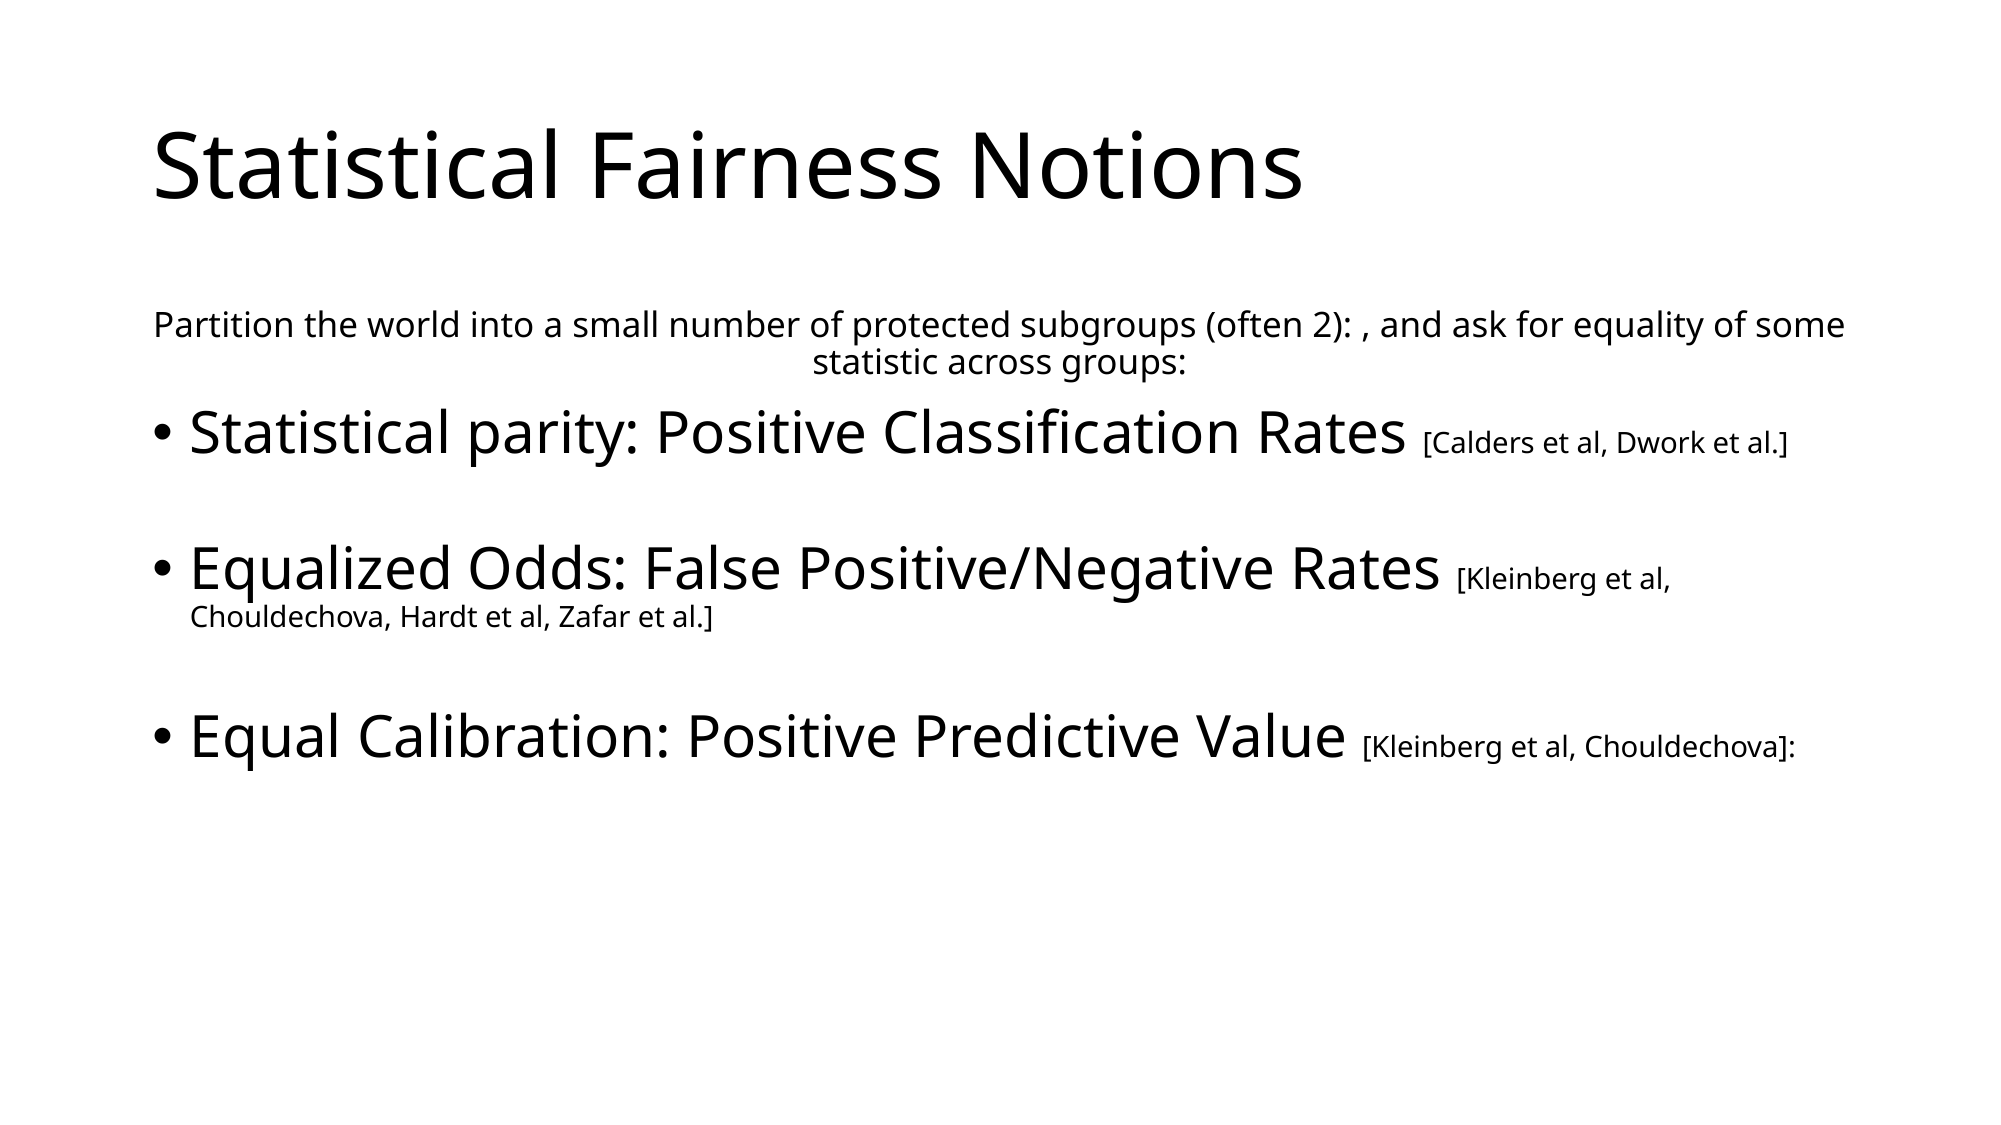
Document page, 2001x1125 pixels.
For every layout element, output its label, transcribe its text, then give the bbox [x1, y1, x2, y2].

title Statistical Fairness Notions [137, 59, 1863, 278]
